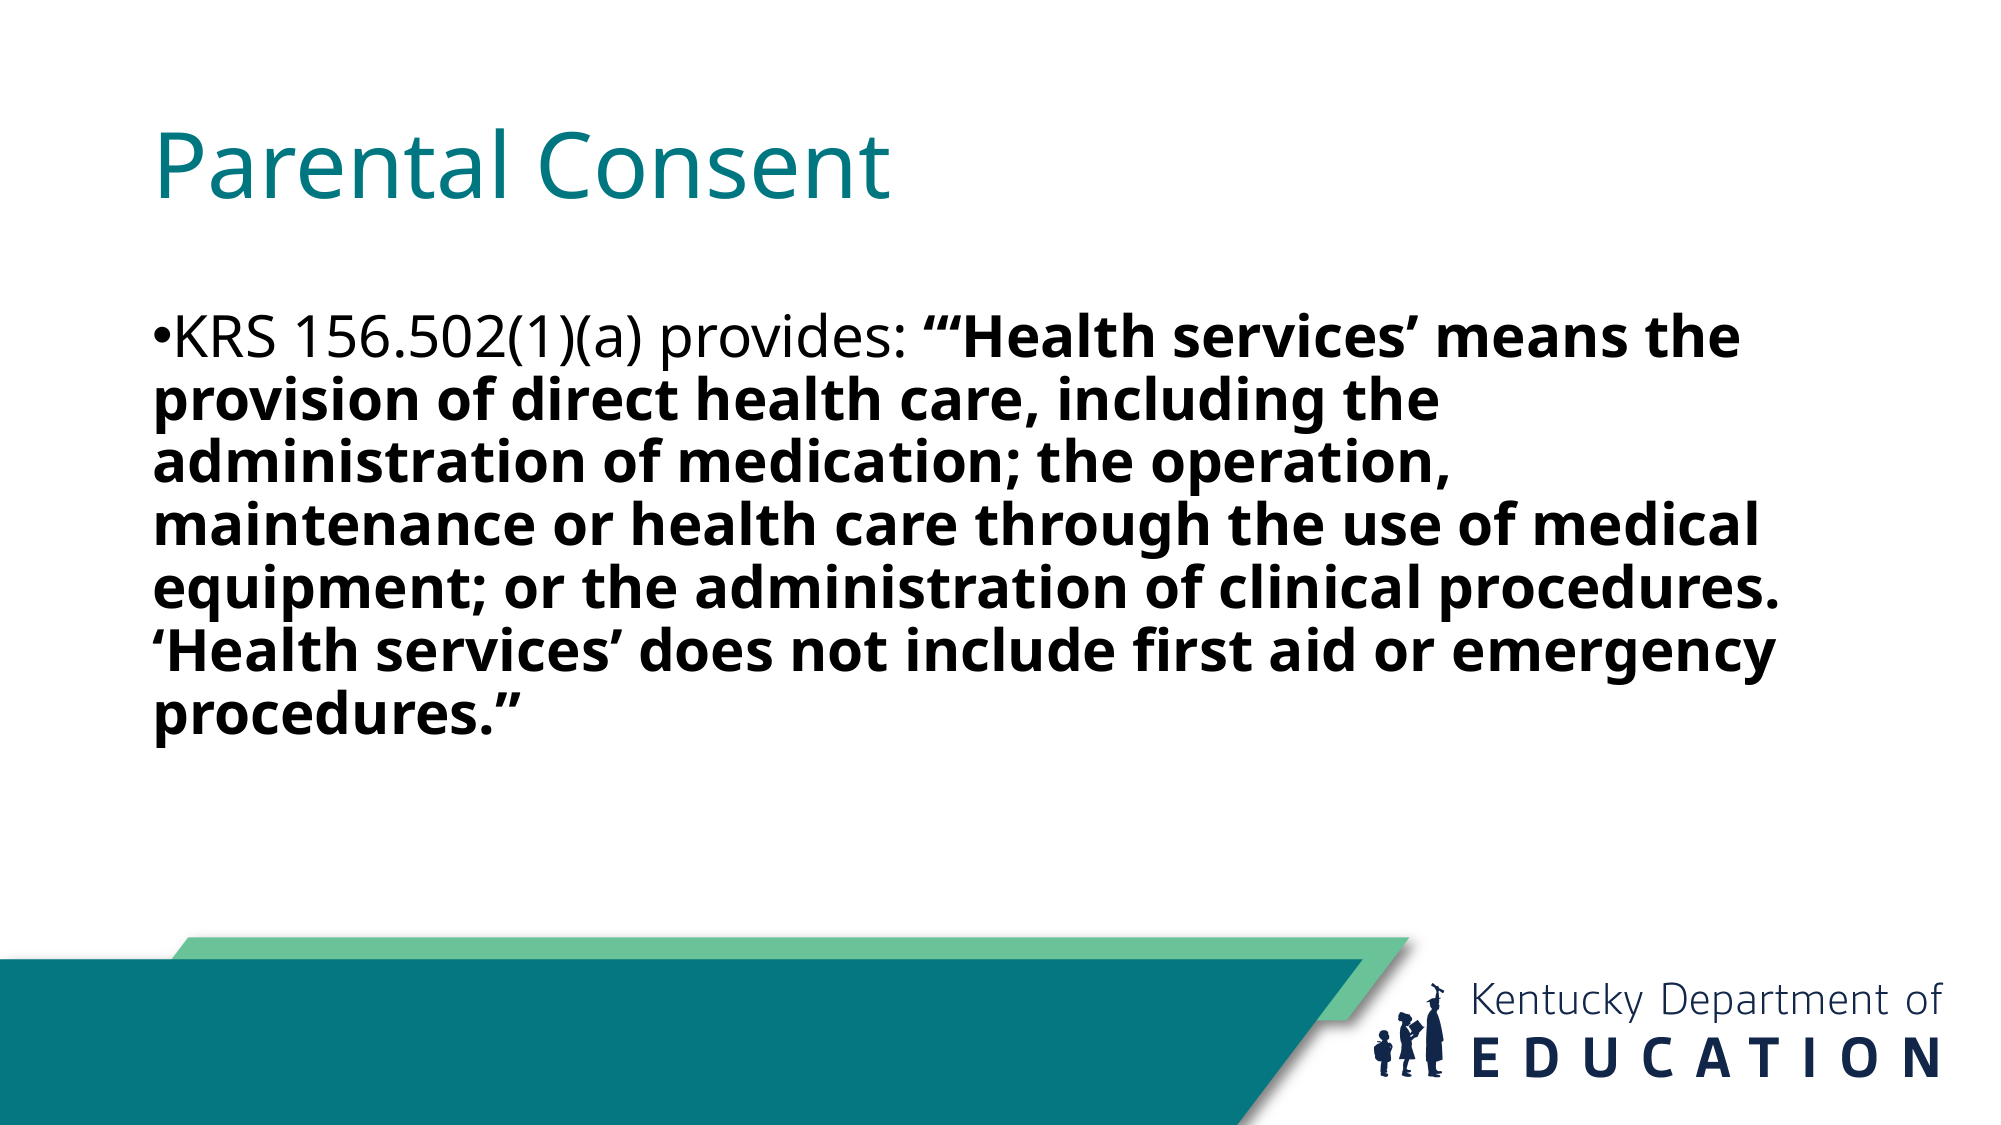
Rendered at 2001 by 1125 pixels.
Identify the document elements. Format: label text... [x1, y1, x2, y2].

title Parental Consent [137, 59, 1863, 278]
picture [0, 0, 2001, 1125]
list KRS 156.502(1)(a) provides: “‘Health services’ means the provision of direct health care, including the administration of medication; the operation, maintenance or health care through the use of medical equipment; or the administration of clinical procedures. ‘Health services’ does not include first aid or emergency procedures.” [137, 299, 1863, 1014]
